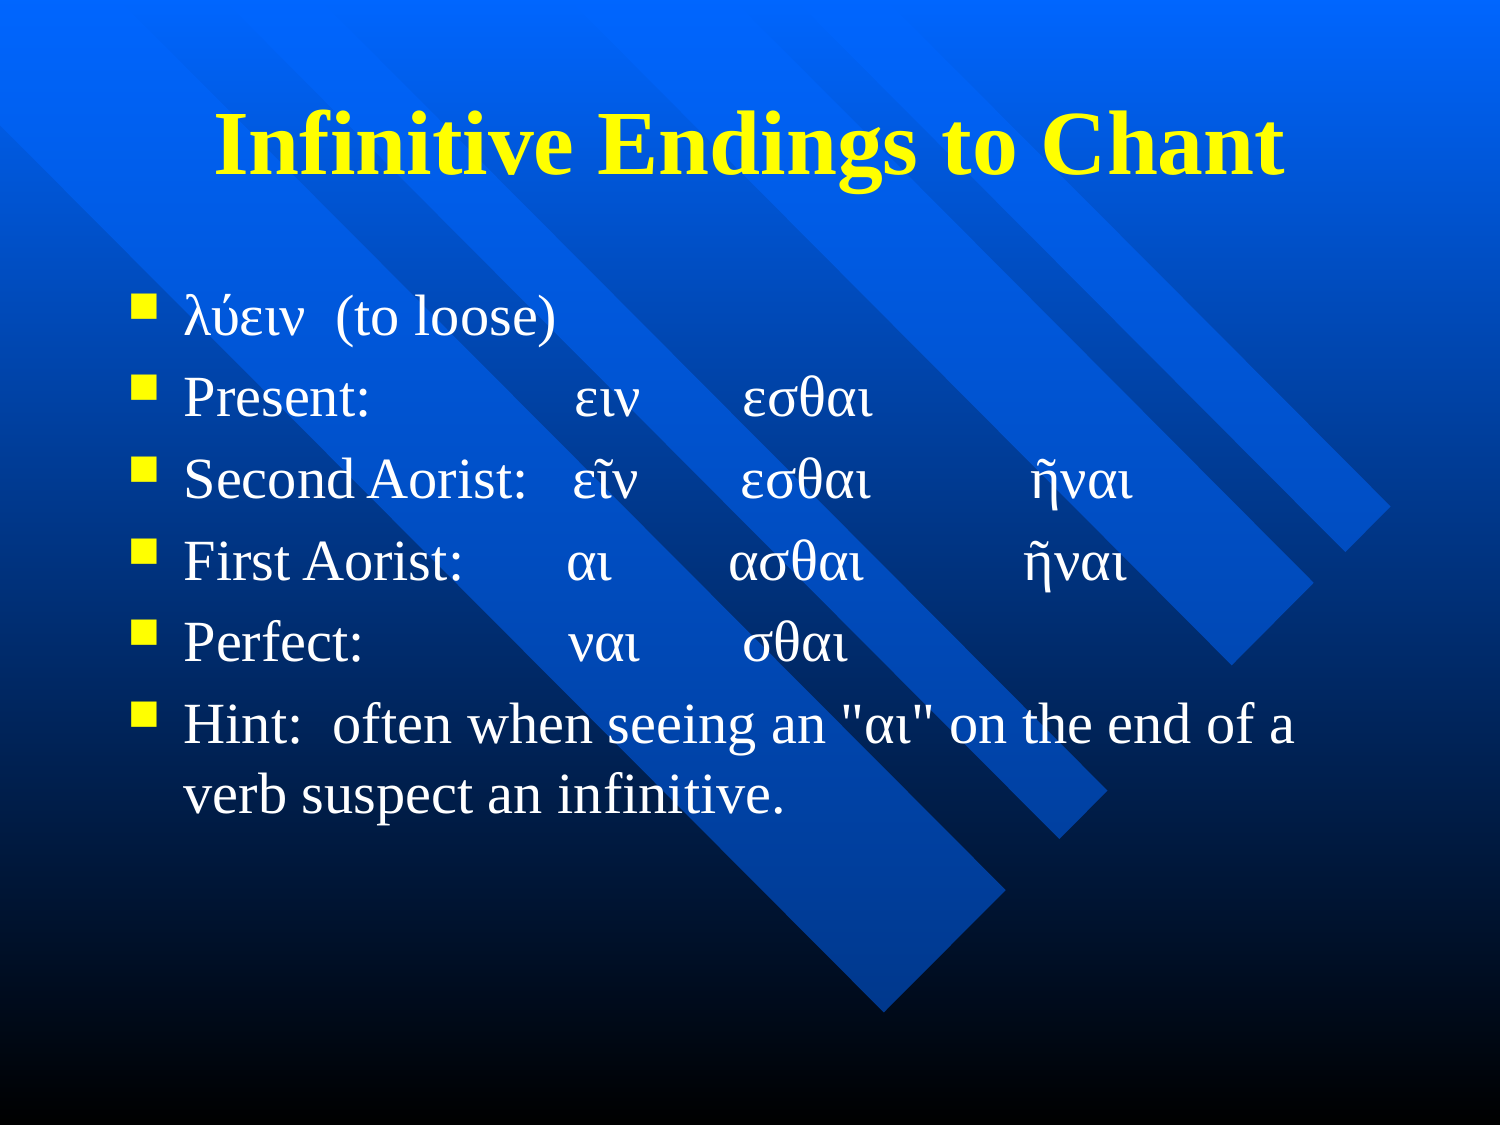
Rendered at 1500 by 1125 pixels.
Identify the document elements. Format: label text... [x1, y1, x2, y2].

list λύειν (to loose) Present: ειν εσθαι Second Aorist: εῖν εσθαι ῆναι First Aorist: αι ασθαι ῆναι Perfect: ναι σθαι Hint: often when seeing an "αι" on the end of a verb suspect an infinitive. [112, 269, 1388, 863]
title Infinitive Endings to Chant [112, 37, 1388, 238]
